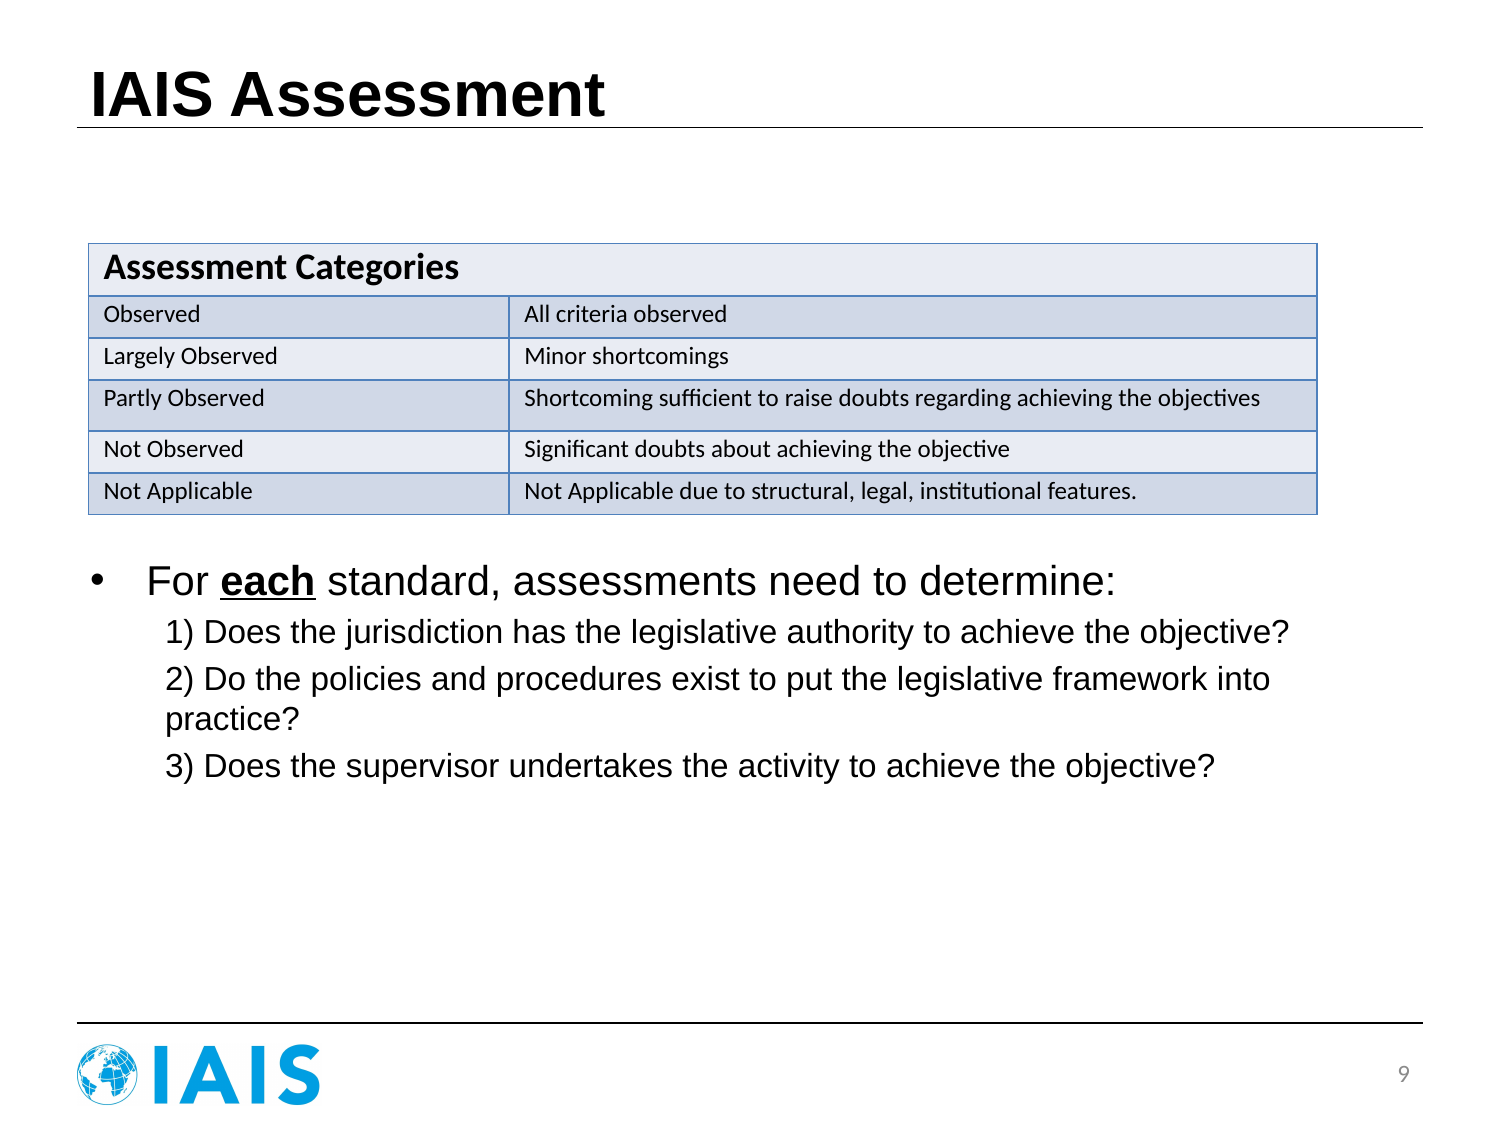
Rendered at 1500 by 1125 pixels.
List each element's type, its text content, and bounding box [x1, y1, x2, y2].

table_cell Shortcoming sufficient to raise doubts regarding achieving the objectives [510, 381, 1316, 430]
table_cell Observed [89, 297, 508, 337]
table_cell Not Applicable due to structural, legal, institutional features. [510, 474, 1316, 514]
table_header Assessment Categories [89, 244, 1316, 295]
list For each standard, assessments need to determine: 1) Does the jurisdiction has the legislative authority to achieve the objective? 2) Do the policies and procedures exist to put the legislative framework into practice? 3) Does the supervisor undertakes the activity to achieve the objective? [75, 196, 1425, 1005]
table_cell Significant doubts about achieving the objective [510, 432, 1316, 472]
title IAIS Assessment [75, 45, 1425, 138]
table_cell Not Observed [89, 432, 508, 472]
table_cell Partly Observed [89, 381, 508, 430]
picture [77, 1043, 322, 1106]
table_cell Minor shortcomings [510, 339, 1316, 379]
slide_number 9 [1074, 1042, 1425, 1103]
table_cell Largely Observed [89, 339, 508, 379]
table_cell Not Applicable [89, 474, 508, 514]
table_cell All criteria observed [510, 297, 1316, 337]
